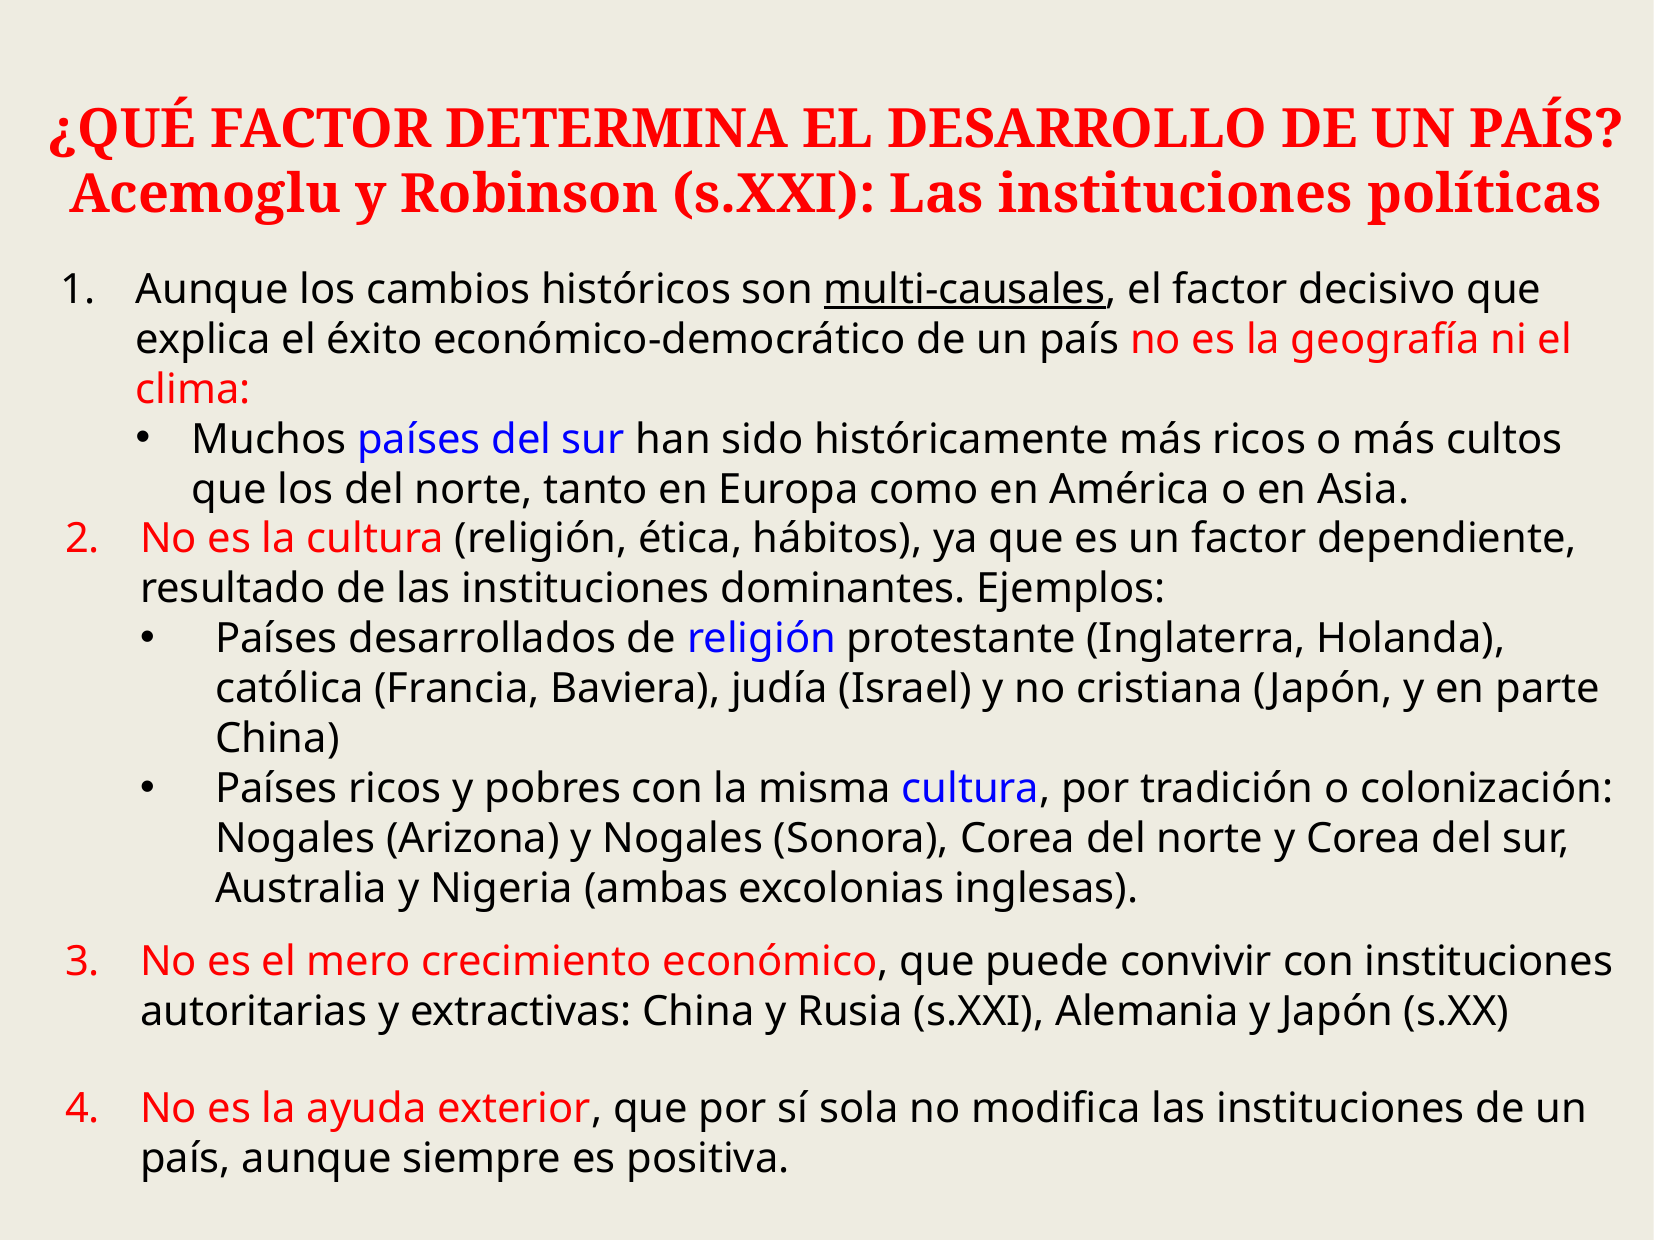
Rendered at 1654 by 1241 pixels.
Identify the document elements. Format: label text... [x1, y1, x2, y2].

text_box ¿QUÉ FACTOR DETERMINA EL DESARROLLO DE UN PAÍS? Acemoglu y Robinson (s.XXI): Las instituciones políticas [35, 99, 1639, 219]
text_box No es el mero crecimiento económico, que puede convivir con instituciones autoritarias y extractivas: China y Rusia (s.XXI), Alemania y Japón (s.XX) [50, 926, 1631, 1042]
text_box Aunque los cambios históricos son multi-causales, el factor decisivo que explica el éxito económico-democrático de un país no es la geografía ni el clima: Muchos países del sur han sido históricamente más ricos o más cultos que los del norte, tanto en Europa como en América o en Asia. [45, 254, 1627, 519]
text_box No es la cultura (religión, ética, hábitos), ya que es un factor dependiente, resultado de las instituciones dominantes. Ejemplos: Países desarrollados de religión protestante (Inglaterra, Holanda), católica (Francia, Baviera), judía (Israel) y no cristiana (Japón, y en parte China) Países ricos y pobres con la misma cultura, por tradición o colonización: Nogales (Arizona) y Nogales (Sonora), Corea del norte y Corea del sur, Australia y Nigeria (ambas excolonias inglesas). [50, 503, 1631, 919]
text_box No es la ayuda exterior, que por sí sola no modifica las instituciones de un país, aunque siempre es positiva. [50, 1072, 1631, 1188]
